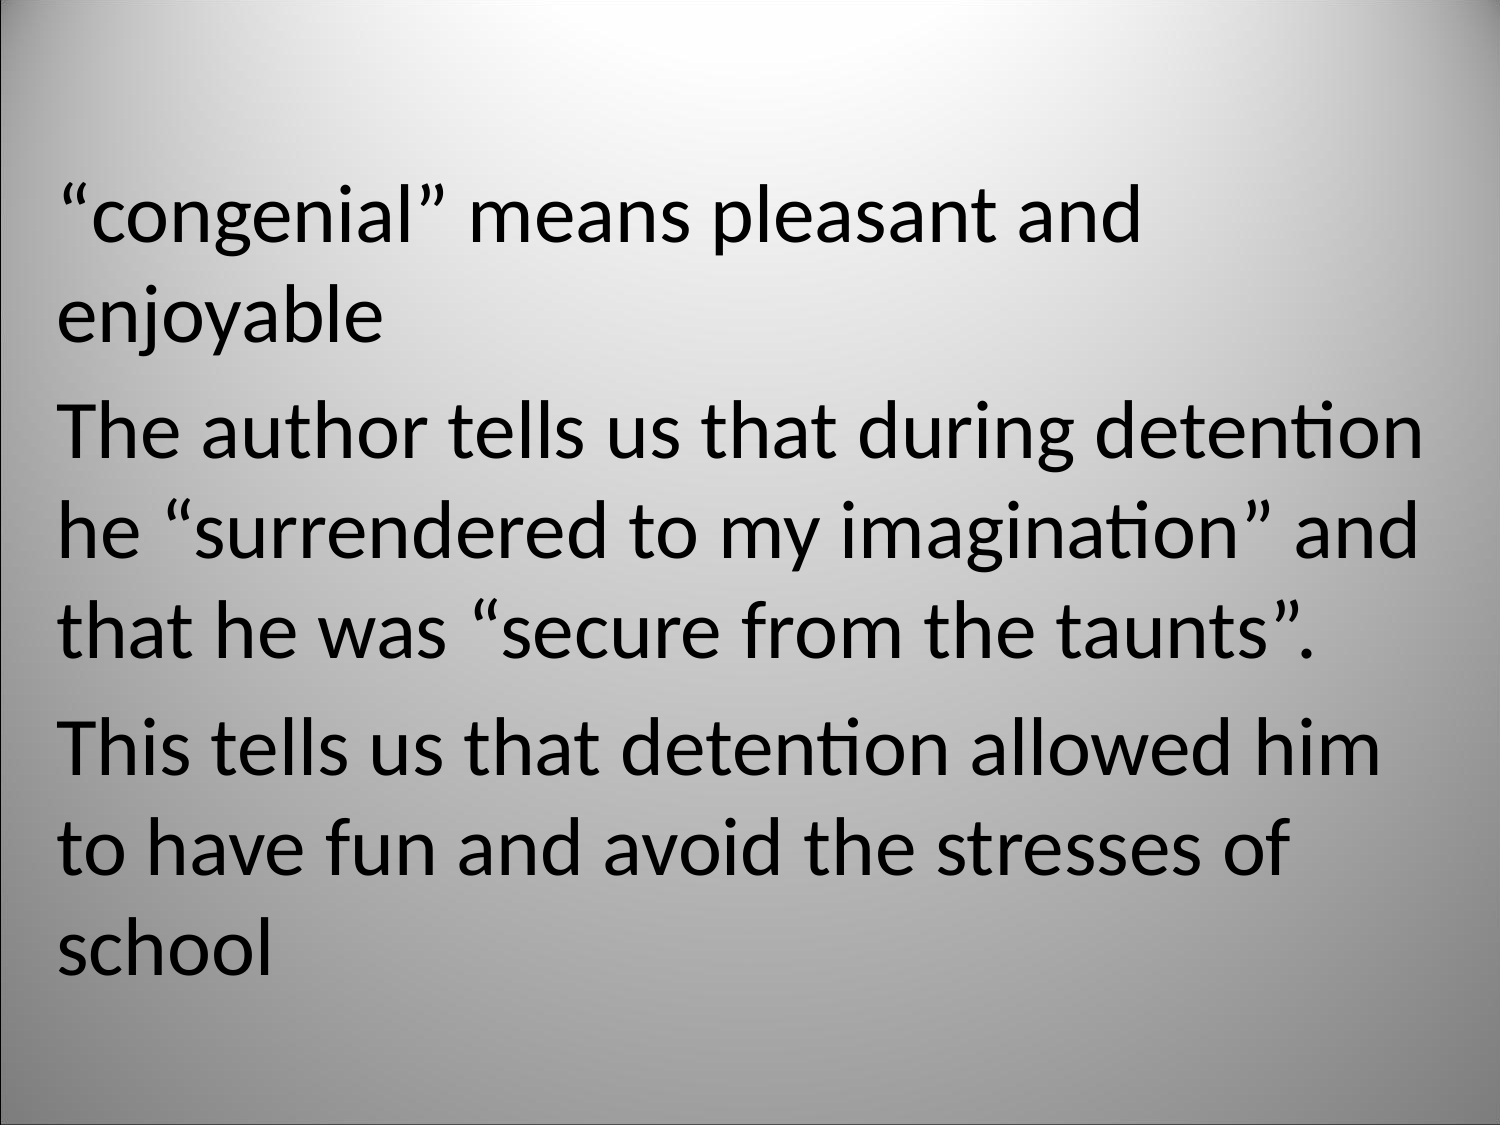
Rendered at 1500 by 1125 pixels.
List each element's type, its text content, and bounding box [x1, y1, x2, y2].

list “congenial” means pleasant and enjoyable The author tells us that during detention he “surrendered to my imagination” and that he was “secure from the taunts”. This tells us that detention allowed him to have fun and avoid the stresses of school [41, 54, 1483, 1094]
picture [0, 0, 1500, 1125]
